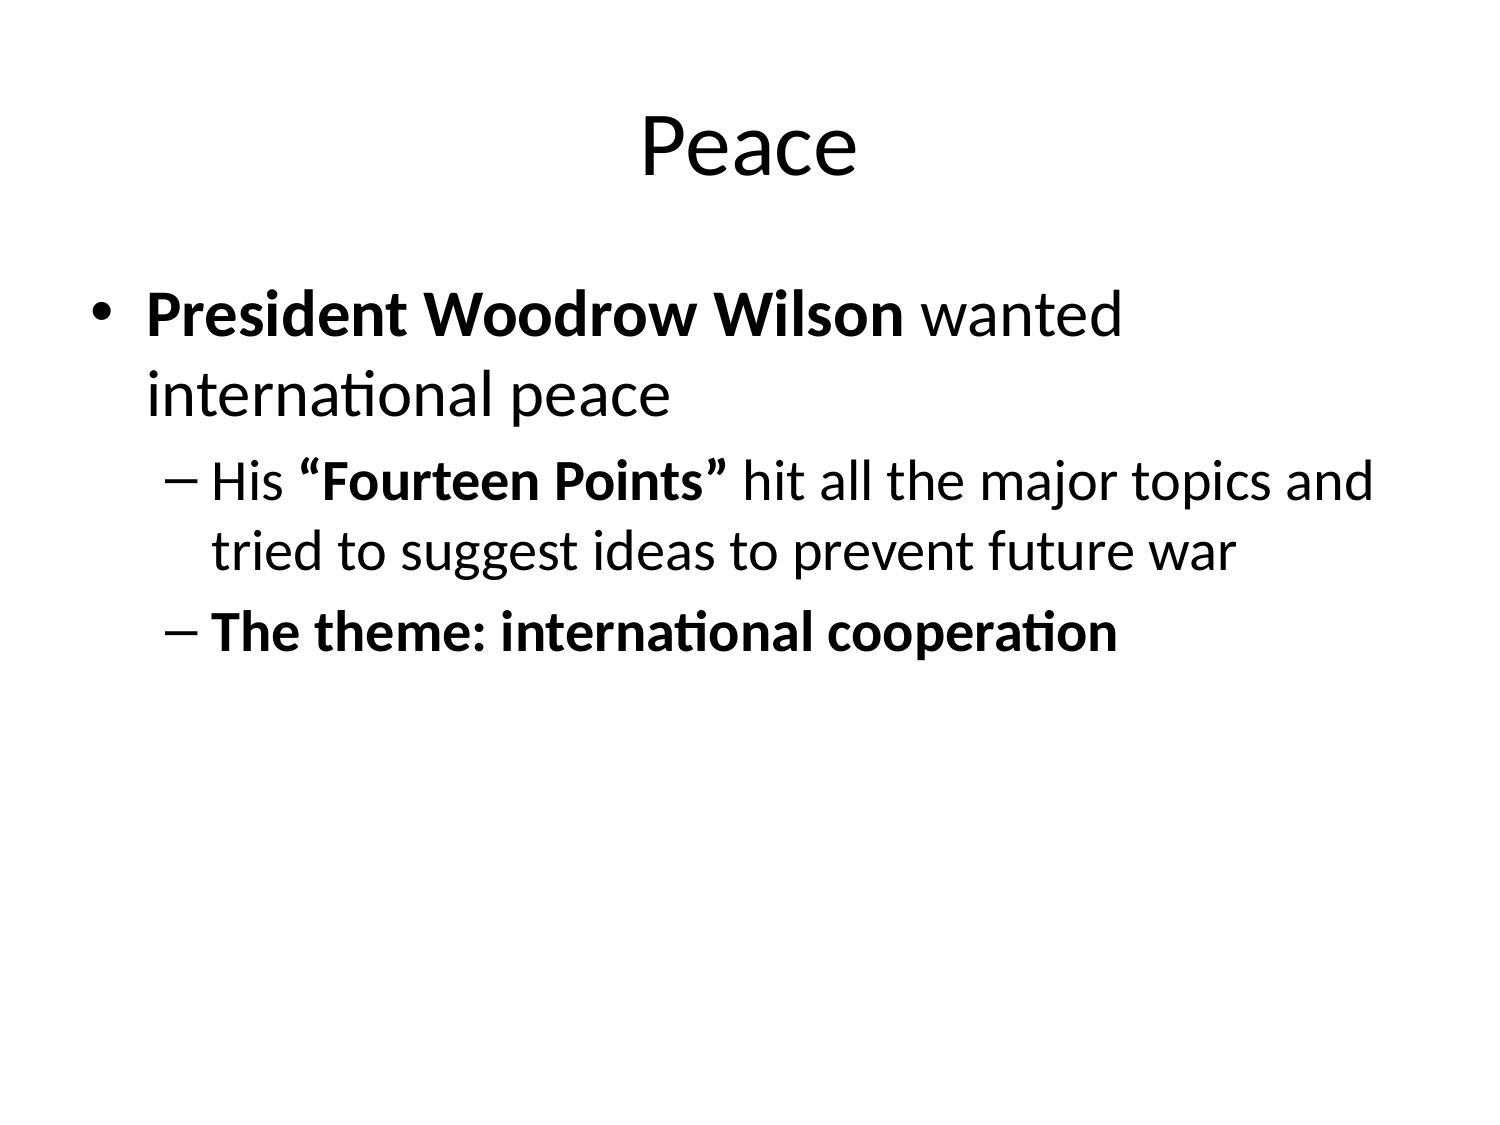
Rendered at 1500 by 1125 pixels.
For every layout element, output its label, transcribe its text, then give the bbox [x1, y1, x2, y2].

title Peace [75, 45, 1425, 233]
list President Woodrow Wilson wanted international peace His “Fourteen Points” hit all the major topics and tried to suggest ideas to prevent future war The theme: international cooperation [75, 262, 1425, 1005]
